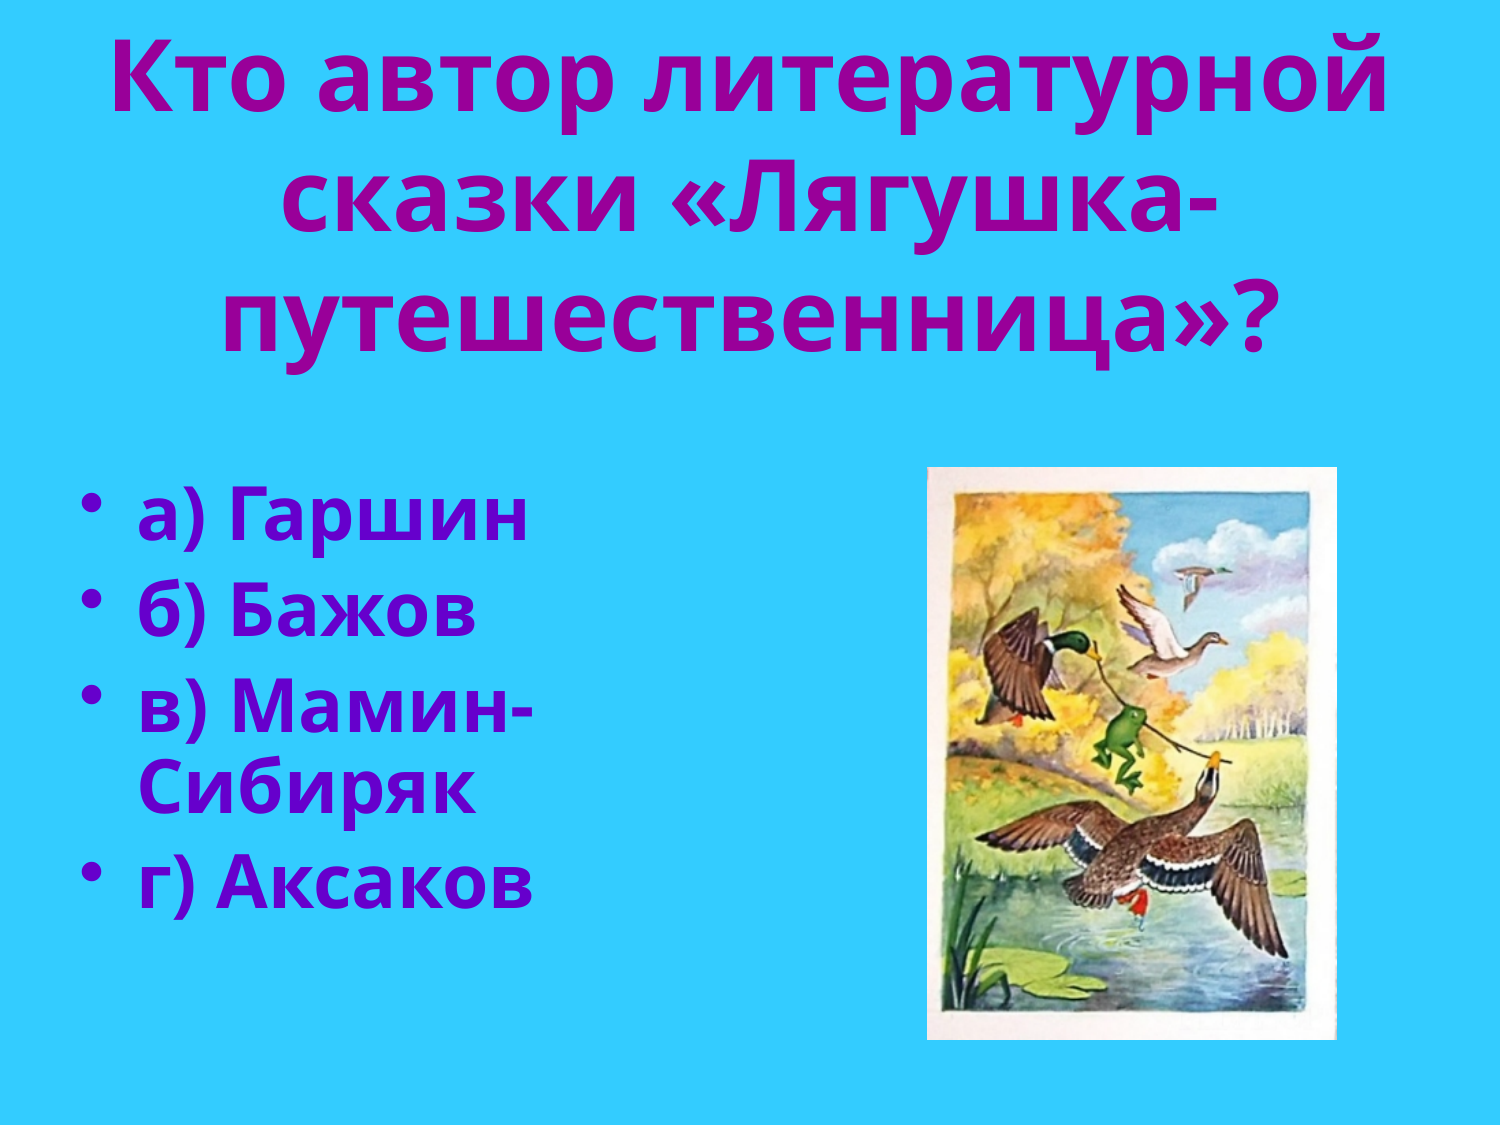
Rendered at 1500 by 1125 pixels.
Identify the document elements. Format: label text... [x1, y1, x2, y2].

picture [926, 467, 1337, 1041]
list а) Гаршин б) Бажов в) Мамин-Сибиряк г) Аксаков [64, 467, 811, 977]
title Кто автор литературной сказки «Лягушка-путешественница»? [74, 44, 1426, 339]
